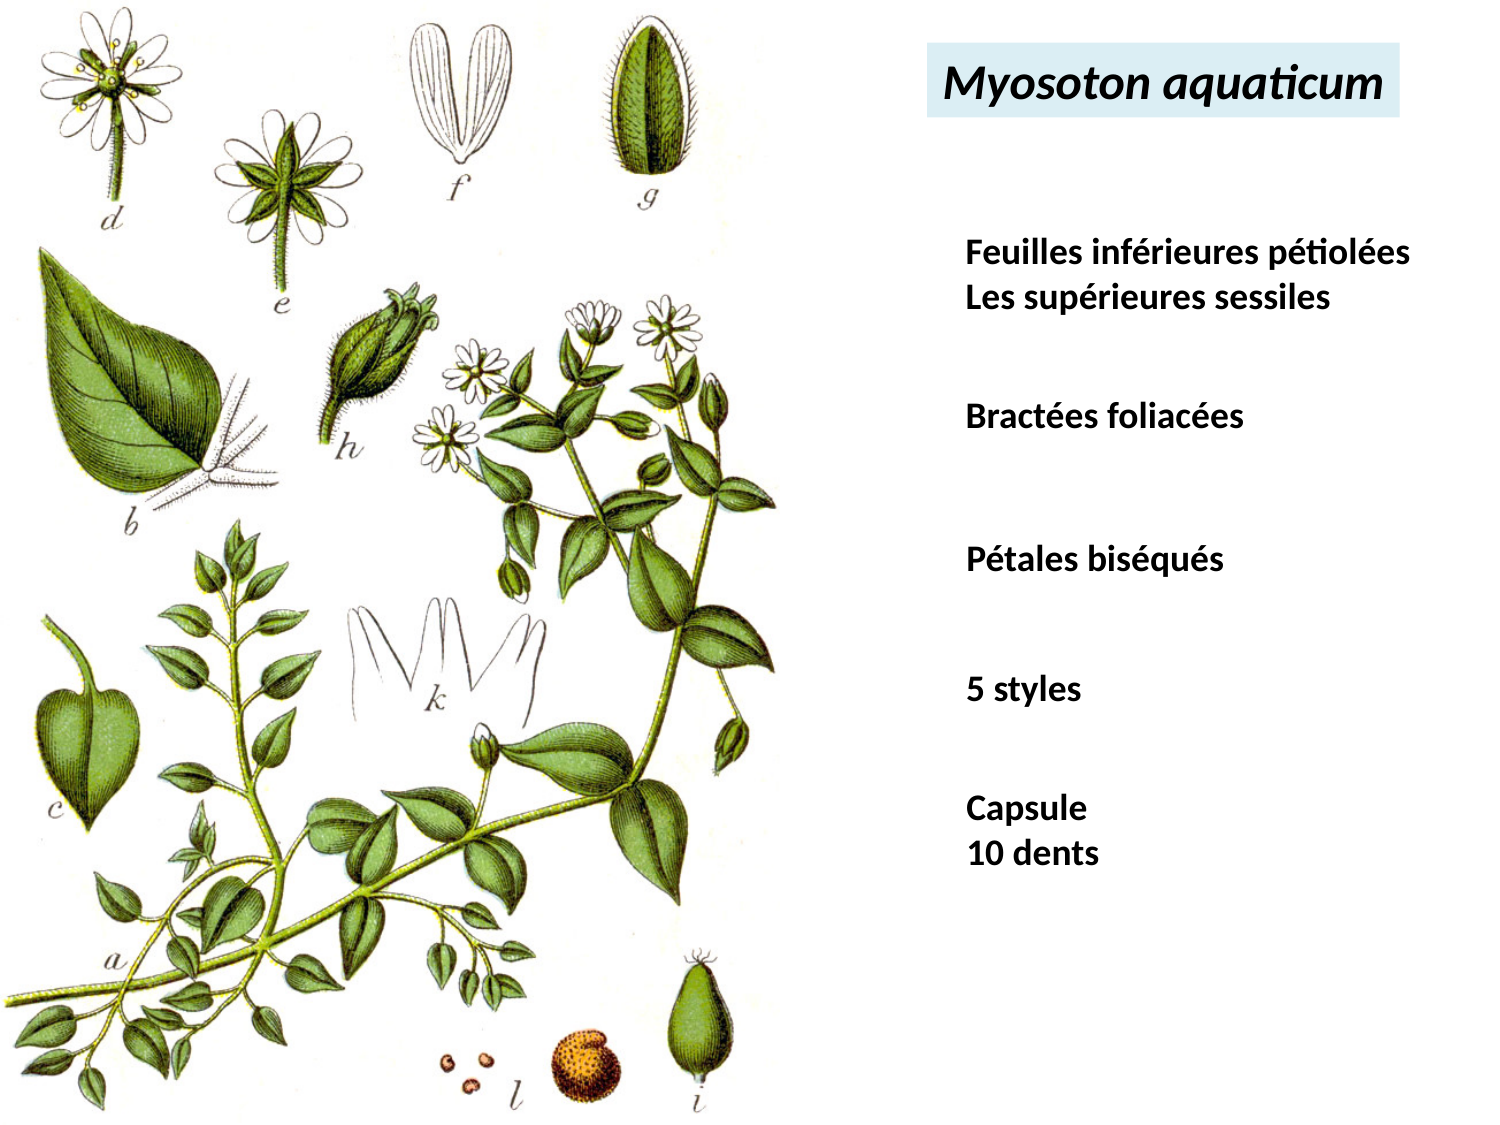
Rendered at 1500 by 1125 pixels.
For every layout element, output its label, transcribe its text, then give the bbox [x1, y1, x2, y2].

text_box Myosoton aquaticum [927, 42, 1400, 118]
text_box 5 styles [951, 656, 1097, 717]
text_box Pétales biséqués [951, 527, 1240, 587]
picture [0, 0, 781, 1125]
text_box Capsule 10 dents [951, 775, 1115, 881]
text_box Bractées foliacées [950, 383, 1282, 444]
text_box Feuilles inférieures pétiolées Les supérieures sessiles [950, 219, 1436, 325]
